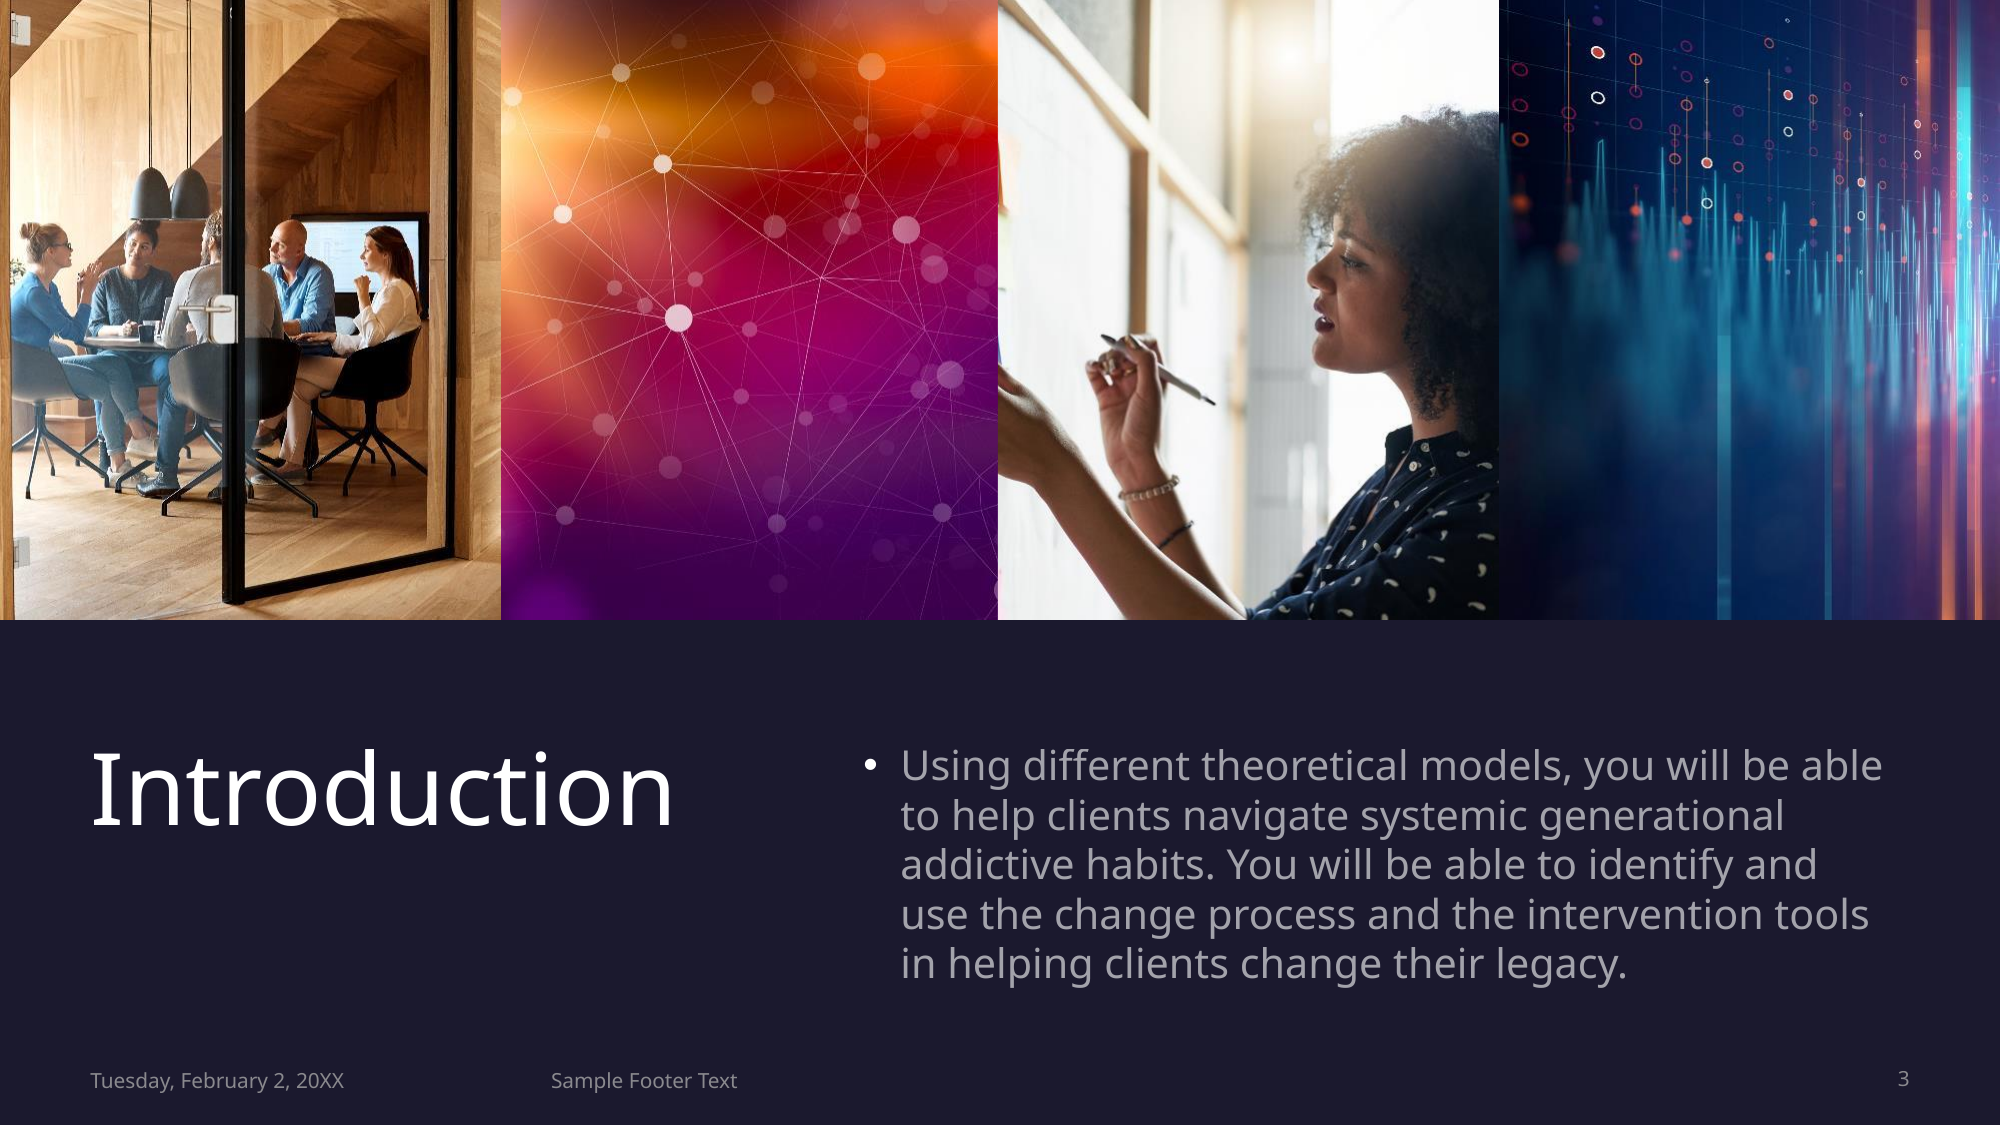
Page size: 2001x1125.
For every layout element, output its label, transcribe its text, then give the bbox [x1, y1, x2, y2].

footer Sample Footer Text [551, 1067, 1598, 1093]
slide_number 3 [1632, 1067, 1910, 1093]
picture [0, 0, 2000, 620]
title Introduction [90, 739, 829, 996]
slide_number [90, 1067, 522, 1093]
list Using different theoretical models, you will be able to help clients navigate systemic generational addictive habits. You will be able to identify and use the change process and the intervention tools in helping clients change their legacy. [863, 739, 1884, 997]
